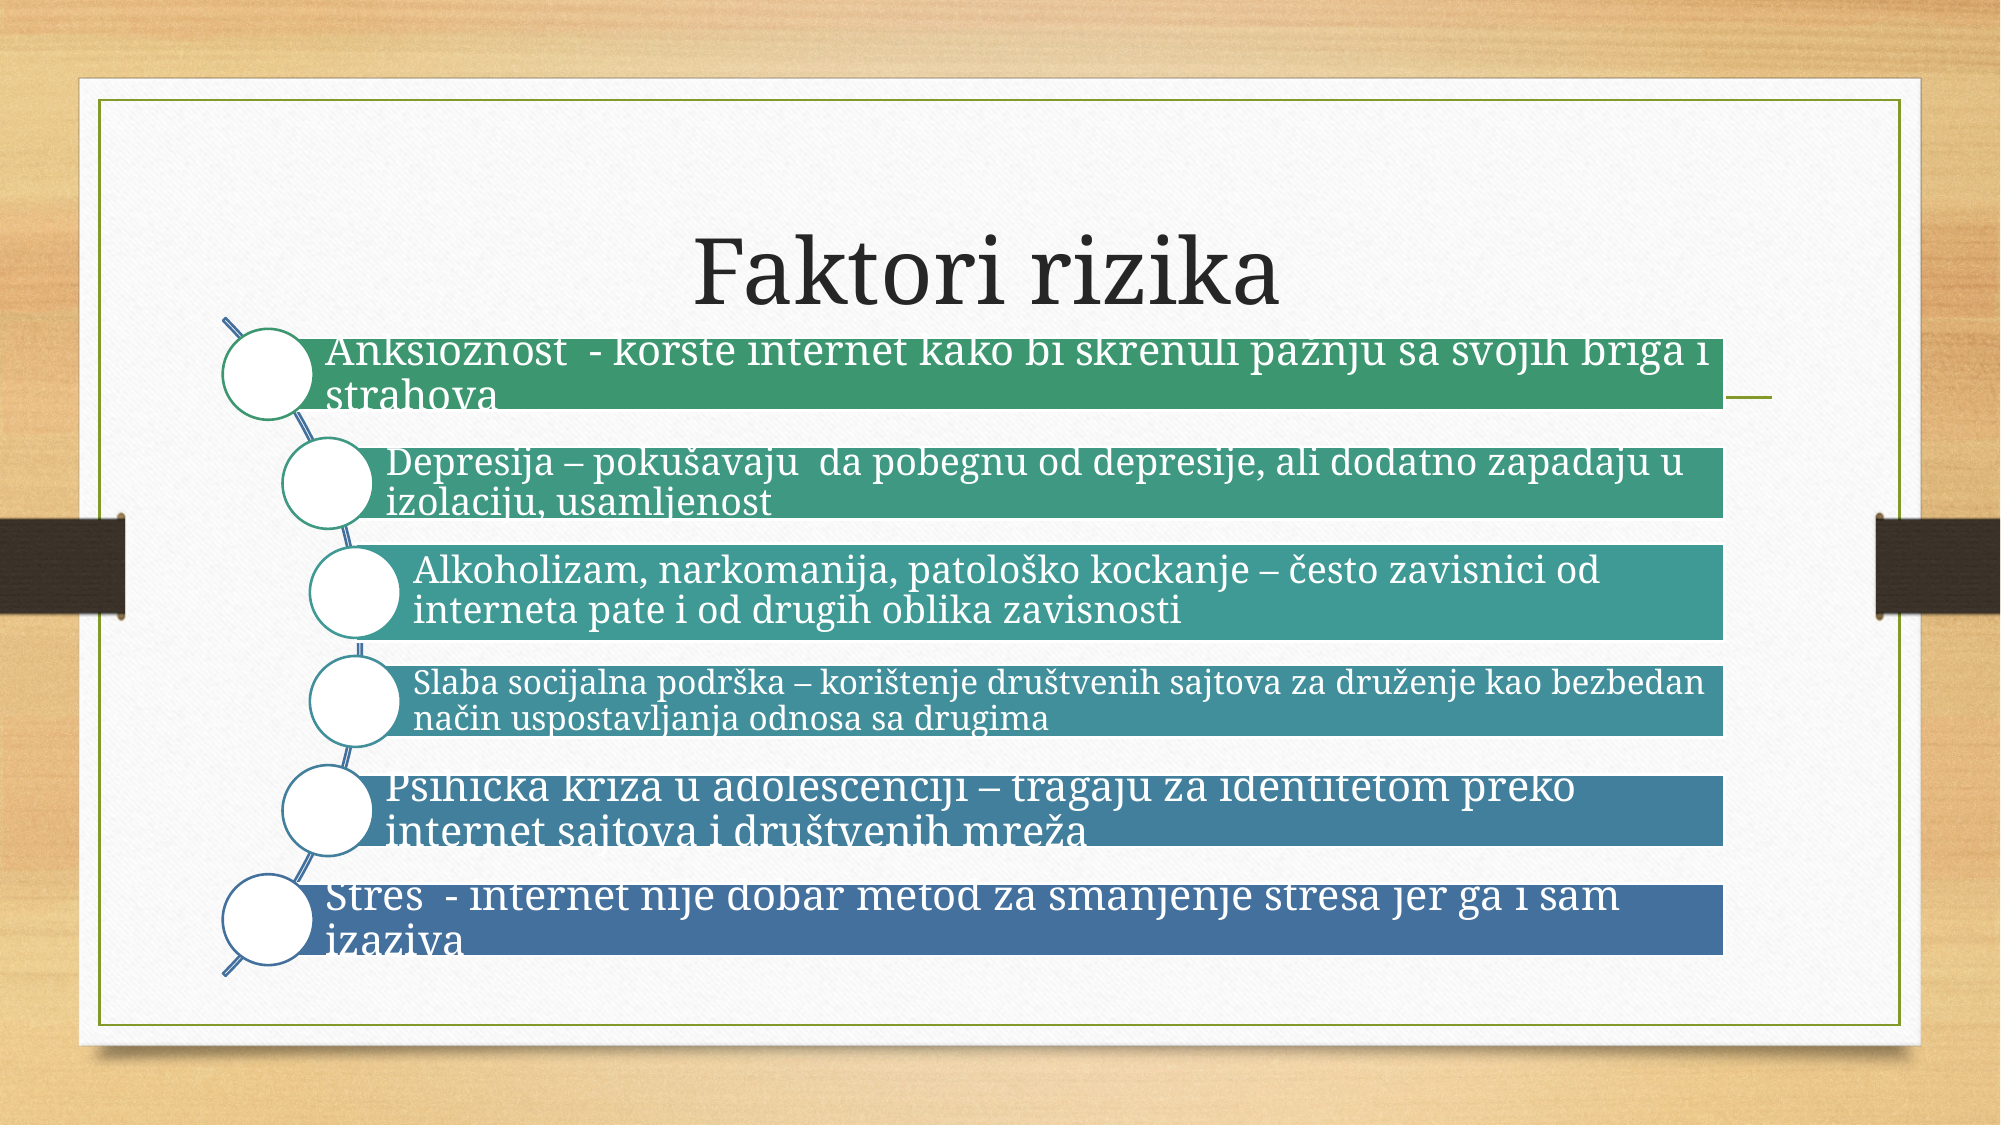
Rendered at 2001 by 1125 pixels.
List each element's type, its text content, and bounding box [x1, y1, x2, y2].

title Faktori rizika [212, 161, 1788, 375]
picture [0, 0, 2001, 1125]
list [212, 301, 1735, 993]
